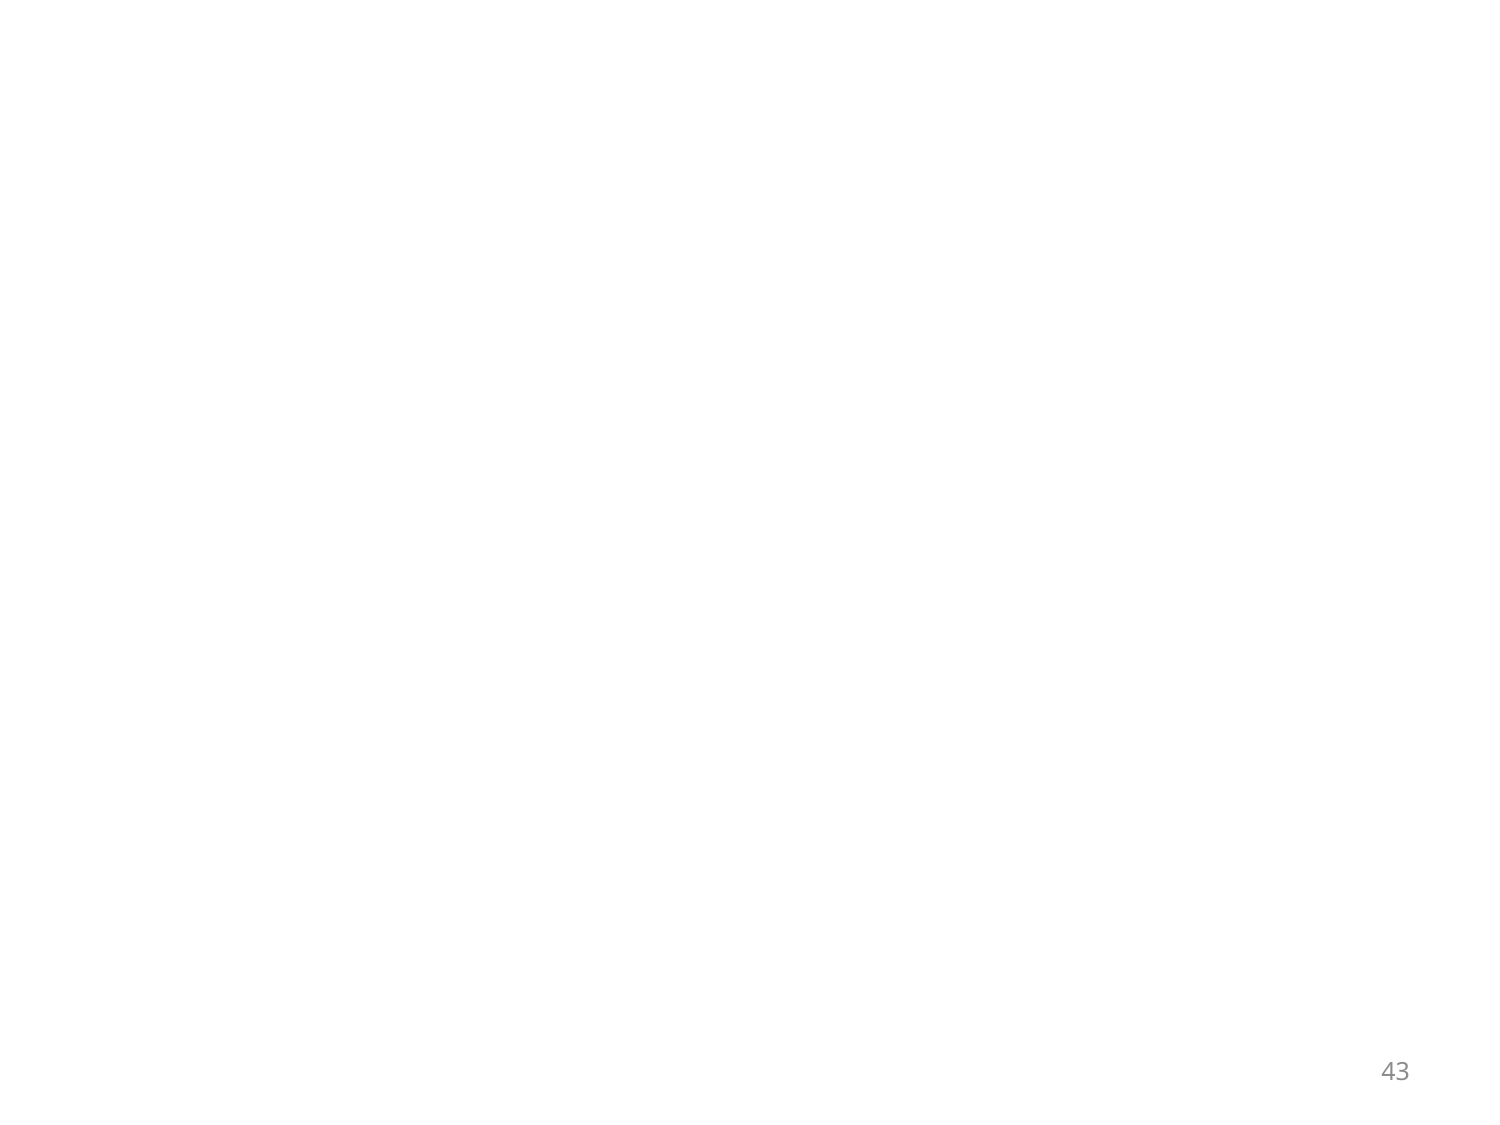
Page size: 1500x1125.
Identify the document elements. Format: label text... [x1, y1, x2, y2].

slide_number 43 [1074, 1042, 1425, 1103]
